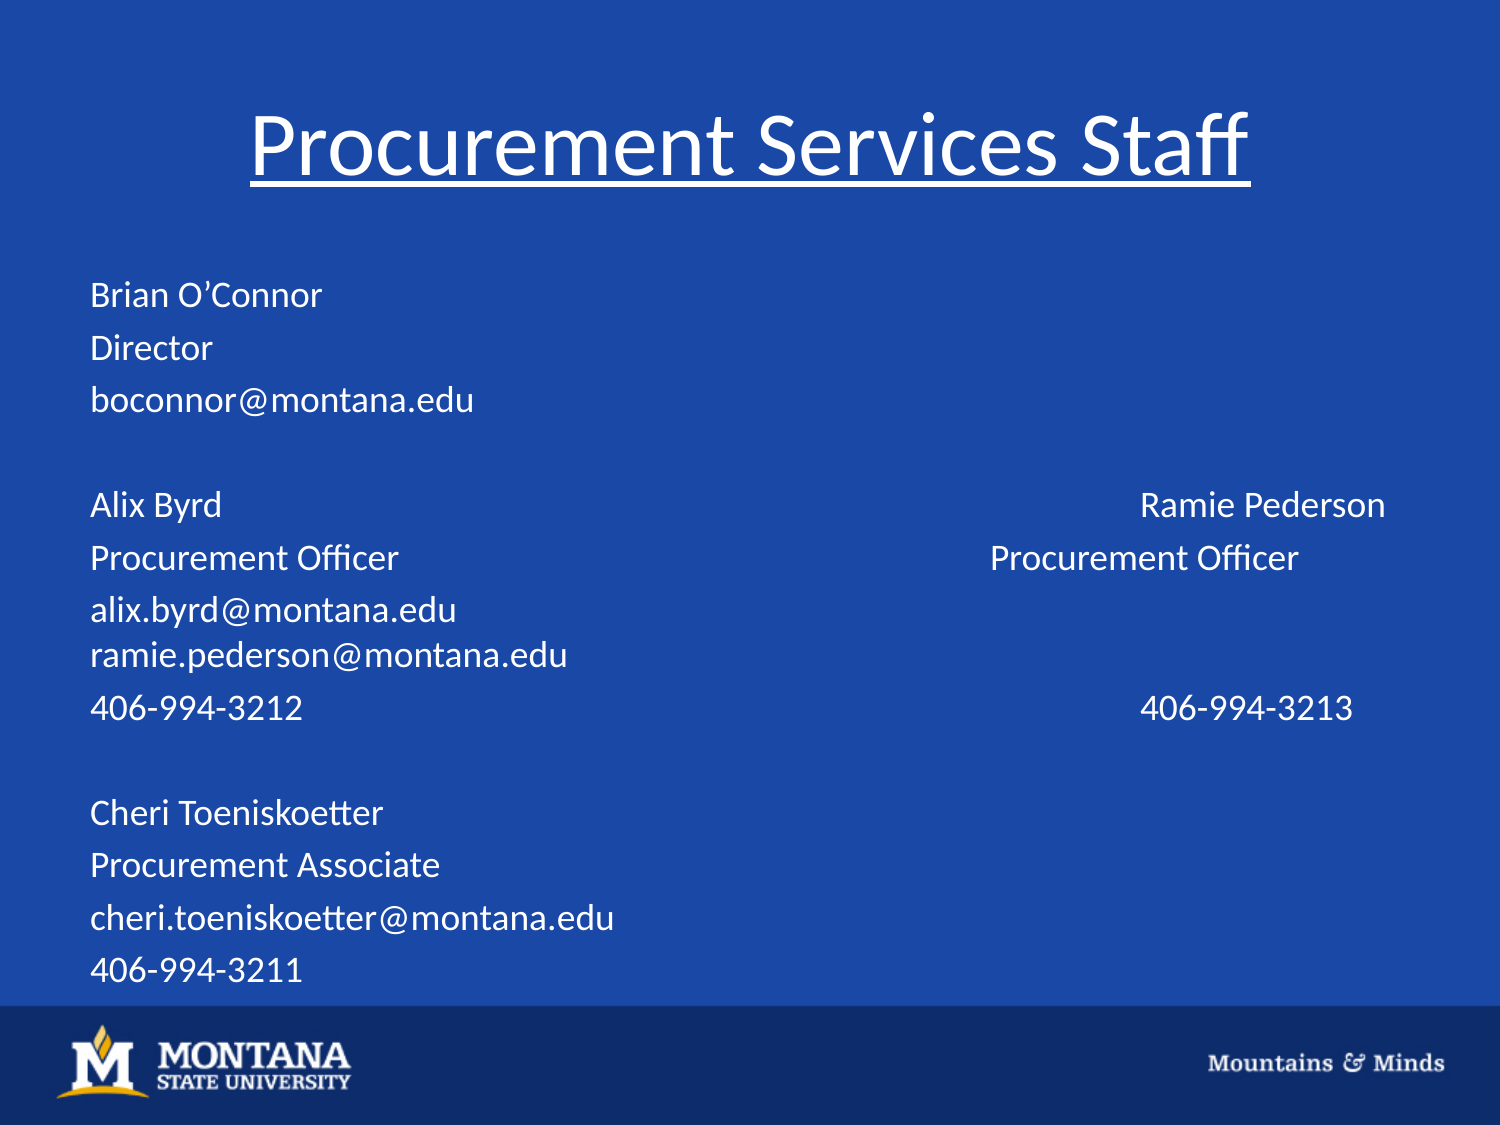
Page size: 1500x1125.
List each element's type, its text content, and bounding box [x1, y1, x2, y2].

picture [0, 0, 1500, 1125]
title Procurement Services Staff [75, 45, 1425, 233]
list Brian O’Connor Director boconnor@montana.edu Alix Byrd Ramie Pederson Procurement Officer Procurement Officer alix.byrd@montana.edu ramie.pederson@montana.edu 406-994-3212 406-994-3213 Cheri Toeniskoetter Procurement Associate cheri.toeniskoetter@montana.edu 406-994-3211 [75, 262, 1425, 1005]
